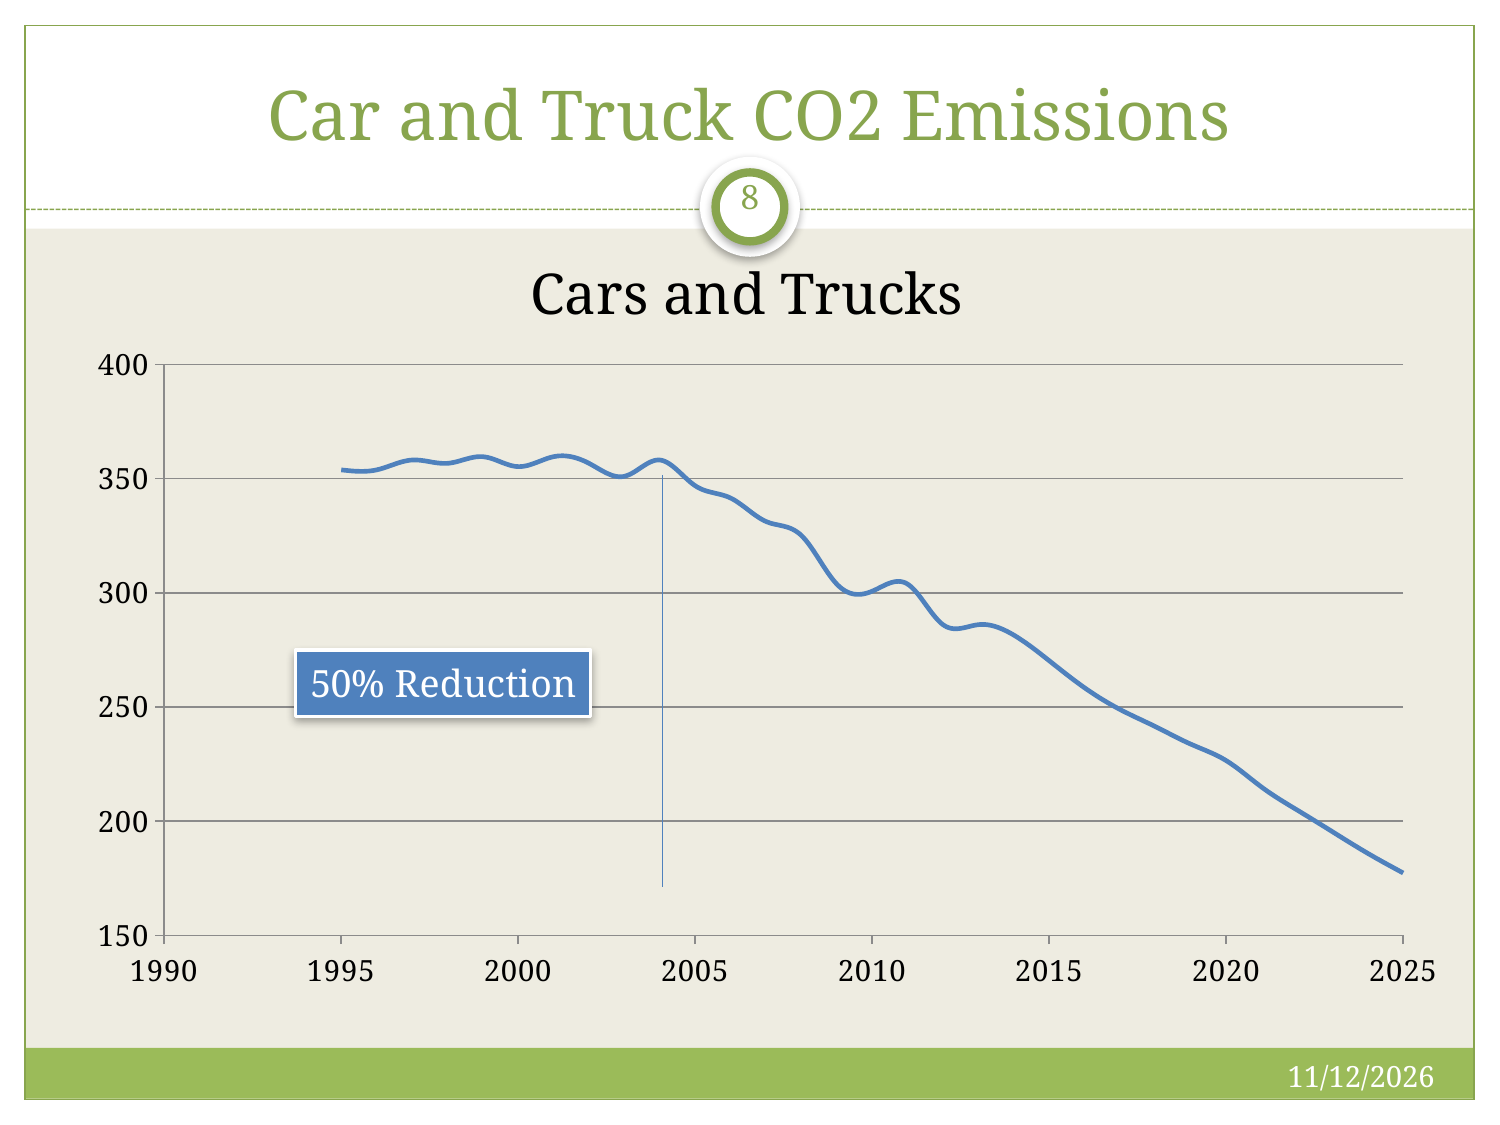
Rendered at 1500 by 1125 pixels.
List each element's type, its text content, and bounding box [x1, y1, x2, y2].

slide_number 8 [712, 162, 788, 235]
chart [74, 337, 1463, 1001]
title Car and Truck CO2 Emissions [49, 37, 1450, 162]
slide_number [950, 1050, 1450, 1111]
list Cars and Trucks [49, 250, 1445, 1001]
